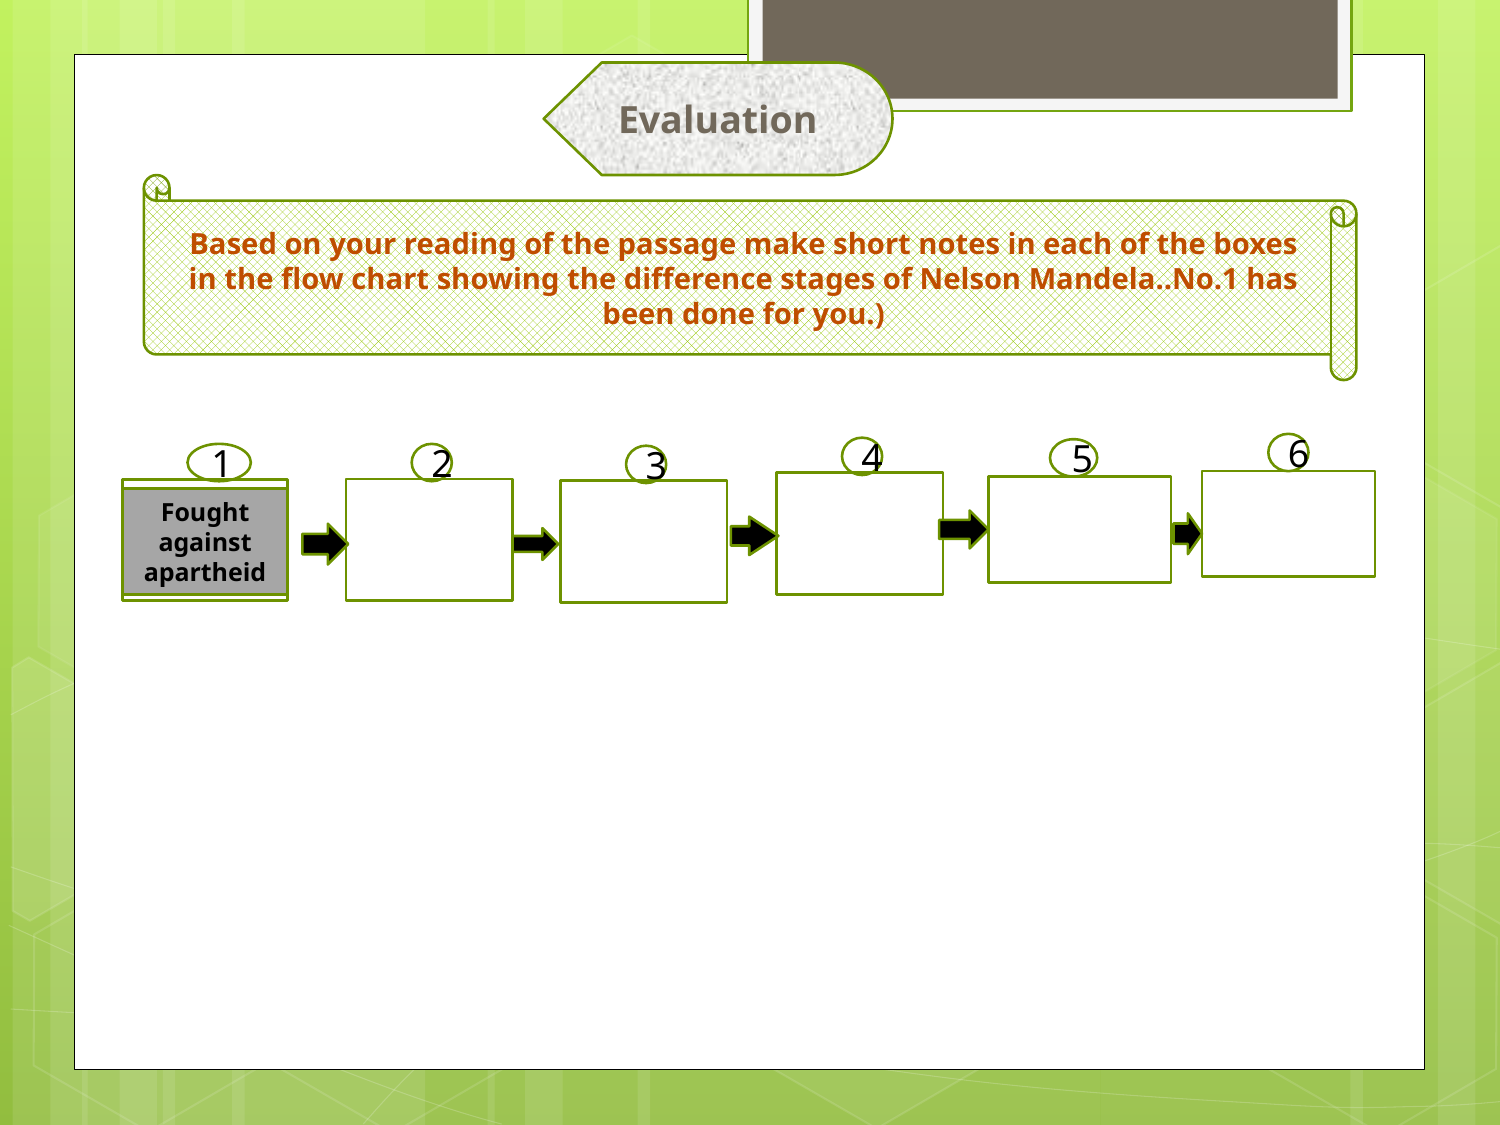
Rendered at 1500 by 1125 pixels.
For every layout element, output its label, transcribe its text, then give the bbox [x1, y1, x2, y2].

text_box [187, 433, 1376, 603]
text_box Fought against apartheid [121, 487, 181, 596]
text_box [121, 596, 182, 602]
text_box Evaluation [542, 61, 894, 177]
text_box [121, 478, 181, 487]
text_box Based on your reading of the passage make short notes in each of the boxes in the flow chart showing the difference stages of Nelson Mandela..No.1 has been done for you.) [142, 173, 1358, 382]
